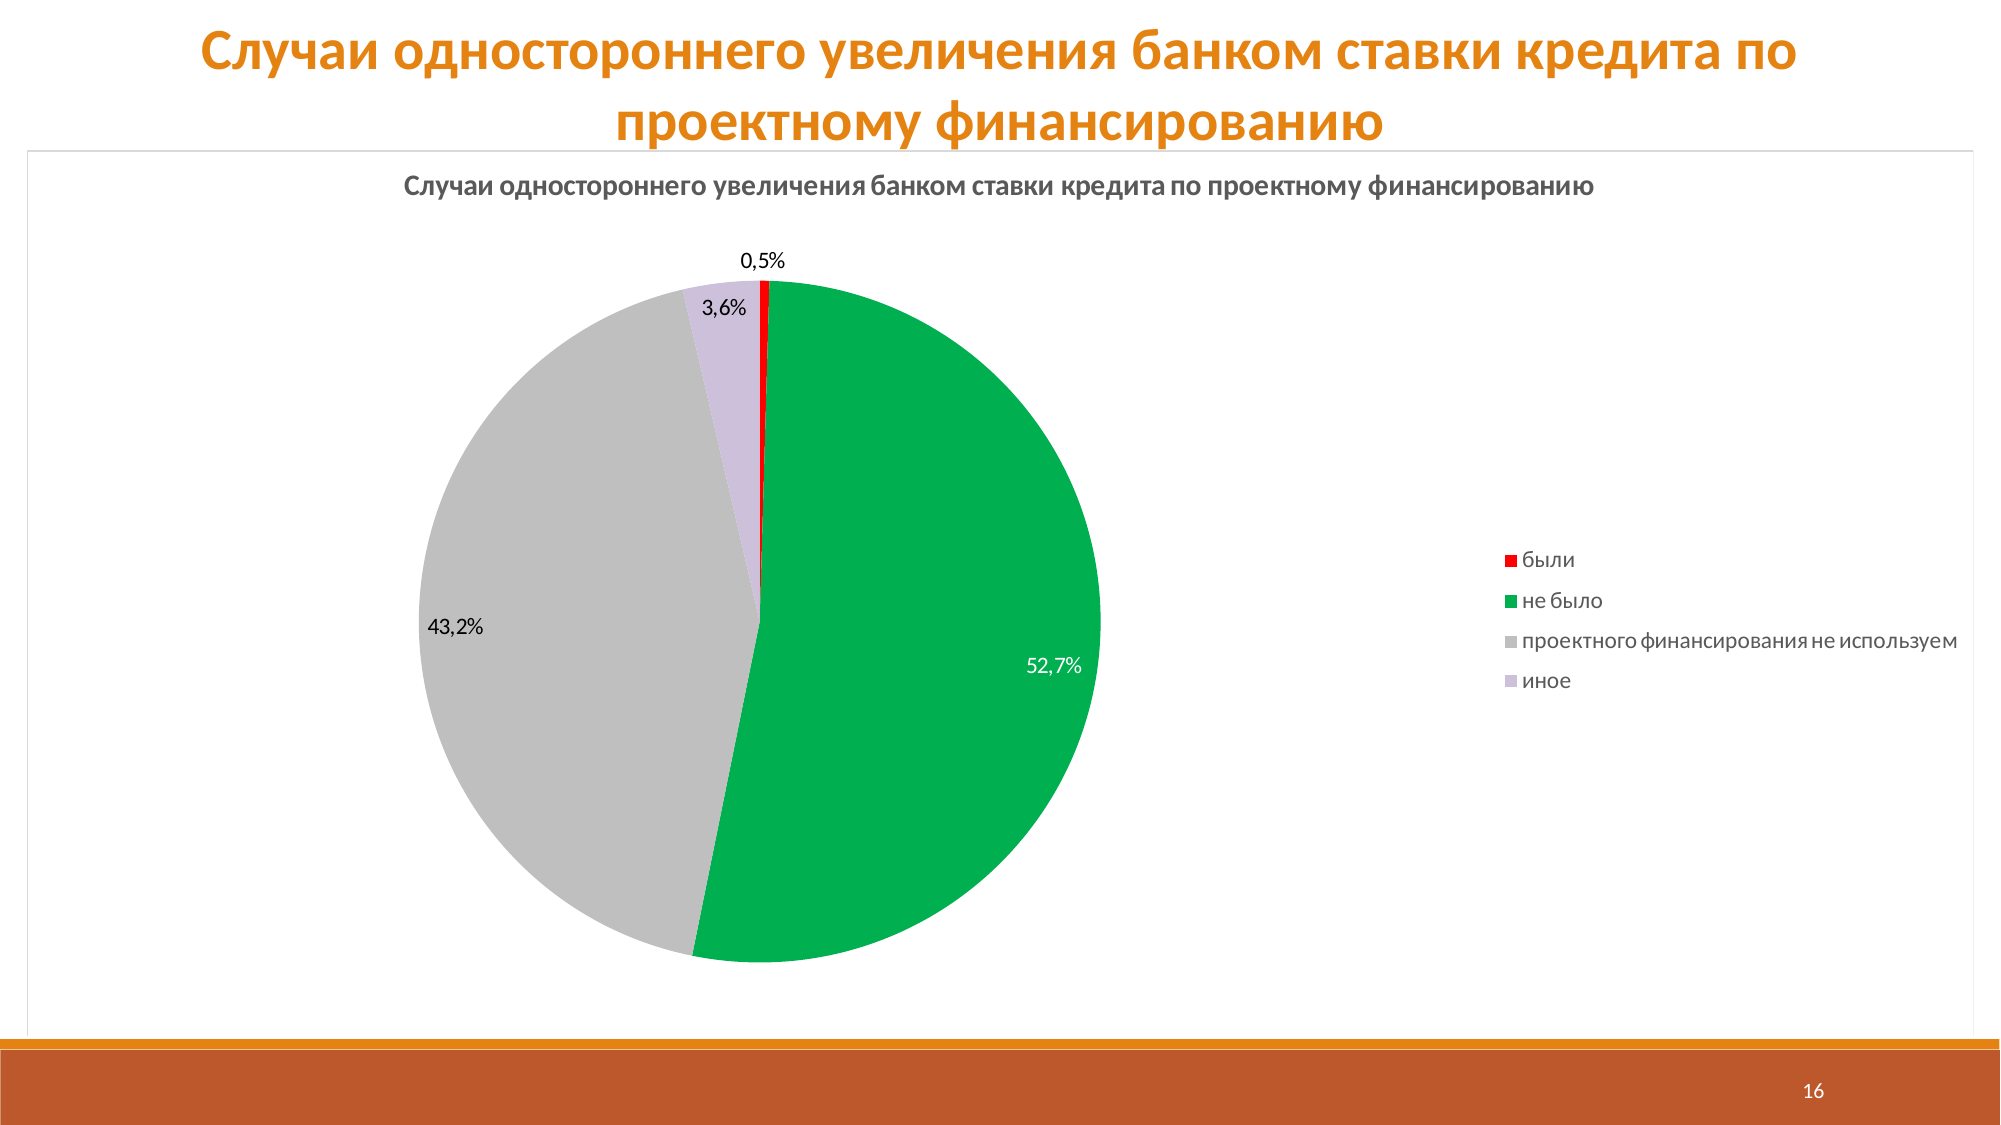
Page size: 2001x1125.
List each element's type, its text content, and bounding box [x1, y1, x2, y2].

text_box Случаи одностороннего увеличения банком ставки кредита по проектному финансированию [0, 0, 2000, 164]
picture [26, 149, 1974, 1037]
slide_number 16 [1624, 1059, 1840, 1120]
